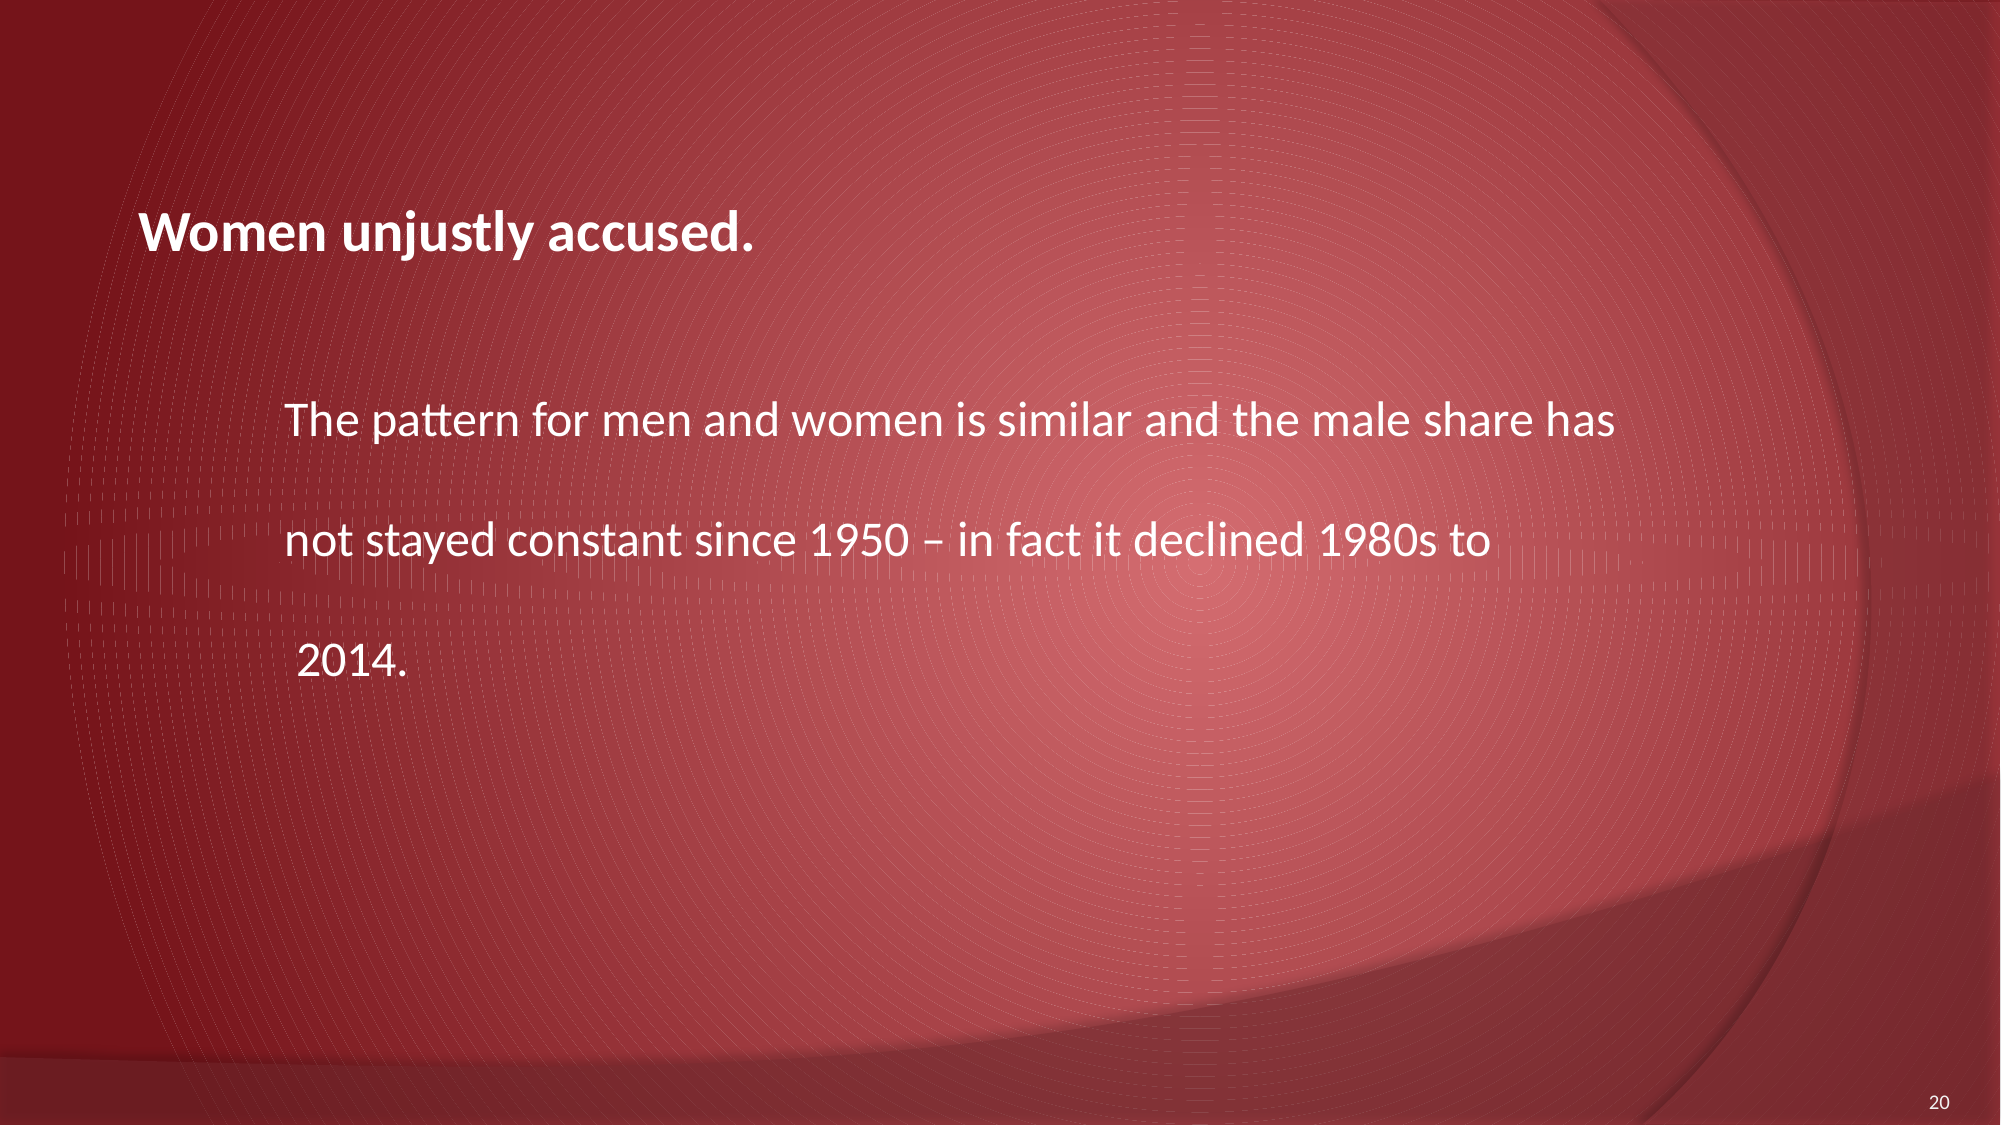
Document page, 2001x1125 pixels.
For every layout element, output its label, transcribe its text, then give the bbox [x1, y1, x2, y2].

text_box The pattern for men and women is similar and the male share has not stayed constant since 1950 – in fact it declined 1980s to 2014. [195, 379, 1680, 754]
text_box Women unjustly accused. [123, 185, 1204, 271]
slide_number 20 [1783, 1053, 1950, 1114]
